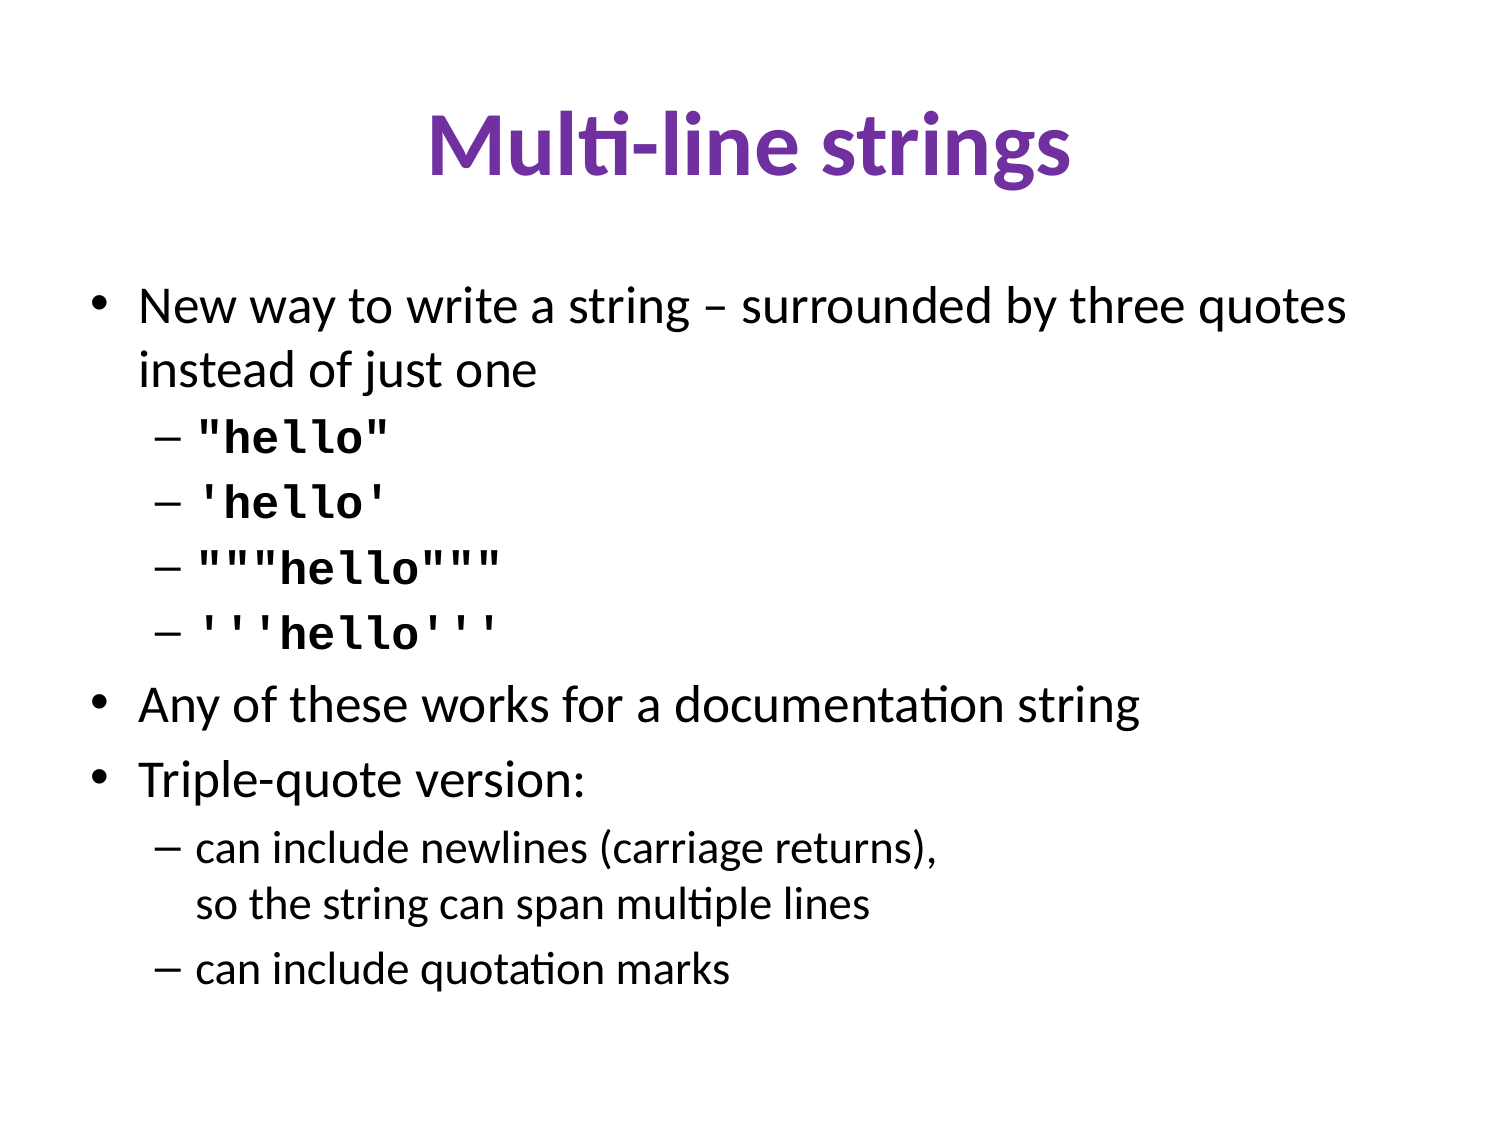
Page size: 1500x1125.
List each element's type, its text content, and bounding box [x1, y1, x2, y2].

list New way to write a string – surrounded by three quotes instead of just one "hello" 'hello' """hello""" '''hello''' Any of these works for a documentation string Triple-quote version: can include newlines (carriage returns), so the string can span multiple lines can include quotation marks [75, 262, 1425, 1005]
title Multi-line strings [75, 45, 1425, 233]
